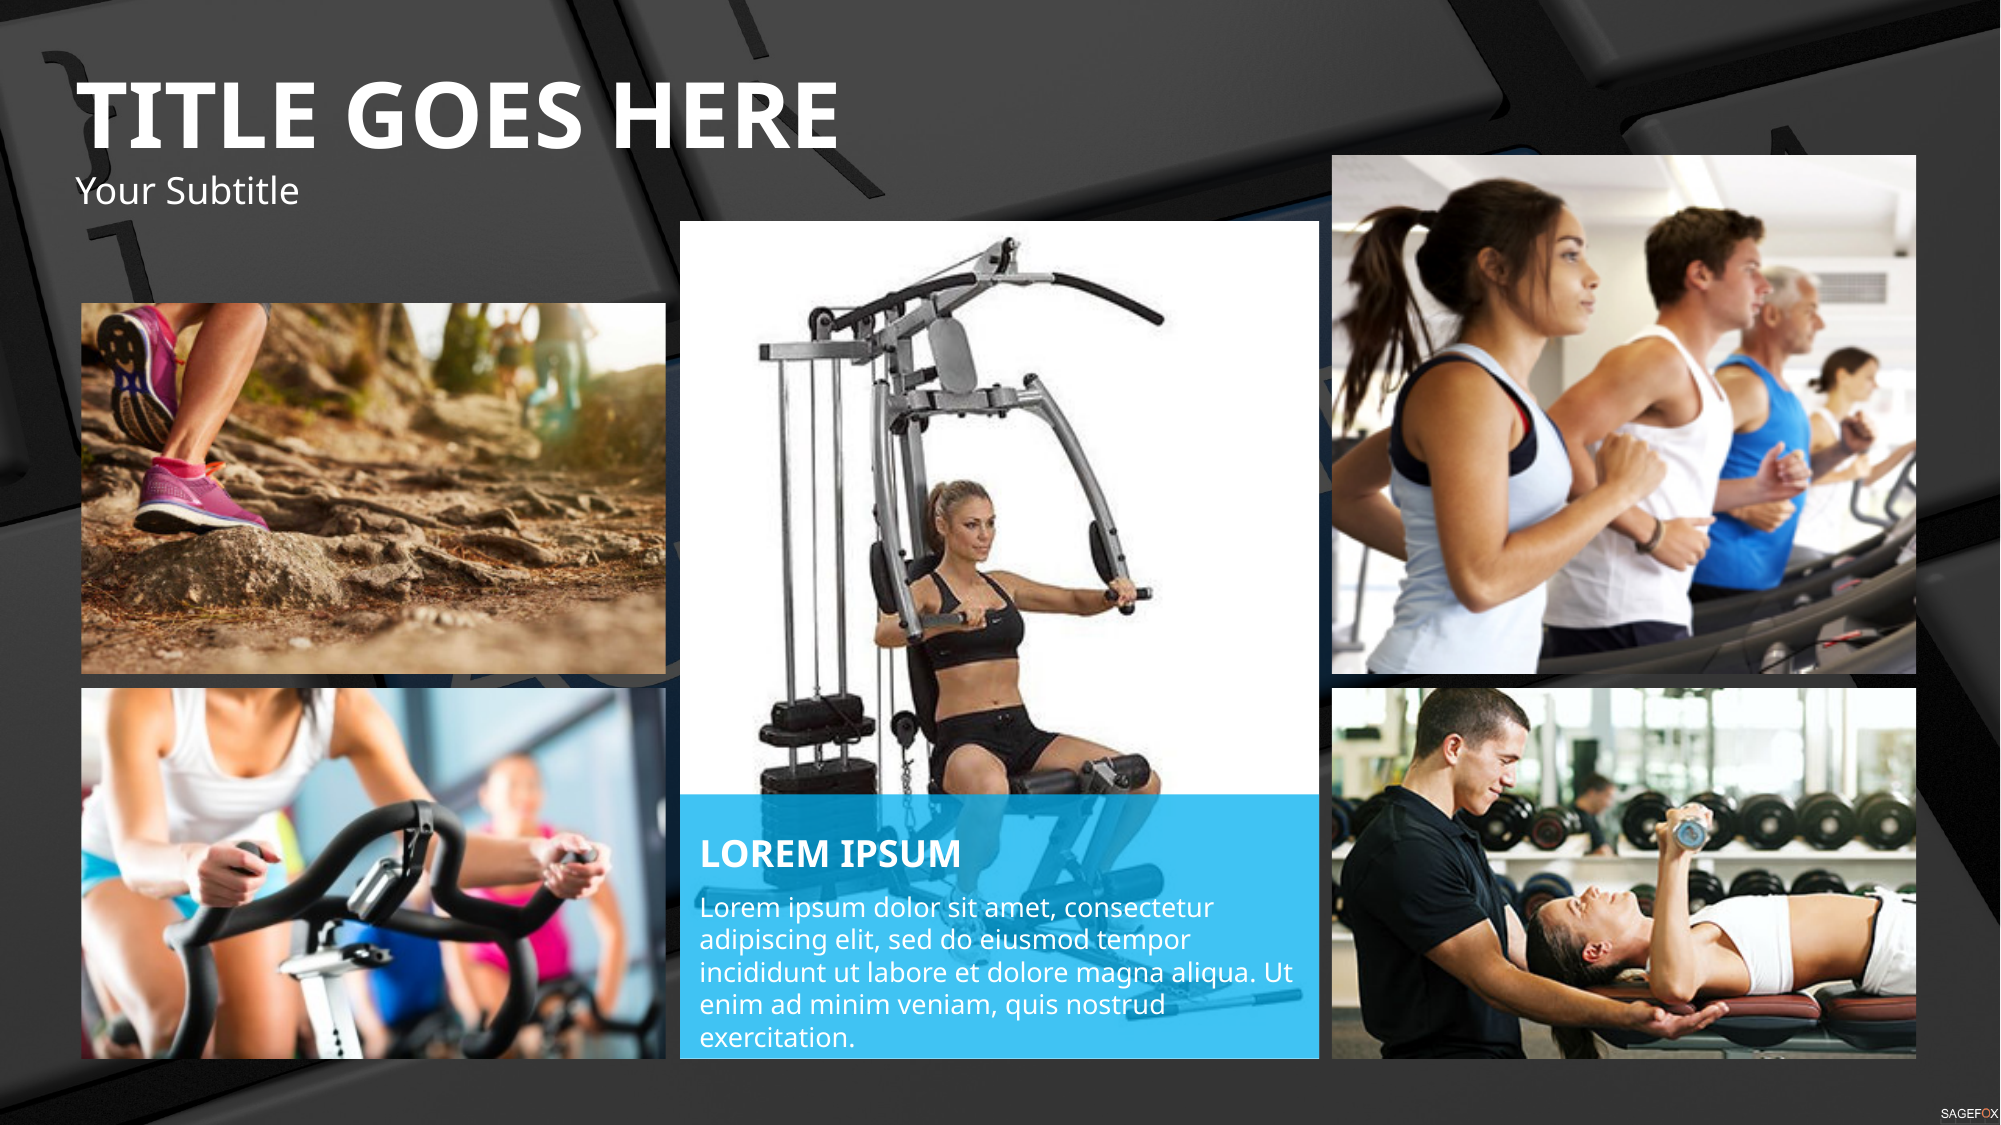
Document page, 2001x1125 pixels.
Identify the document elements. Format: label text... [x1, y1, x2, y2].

text_box LOREM IPSUM Lorem ipsum dolor sit amet, consectetur adipiscing elit, sed do eiusmod tempor incididunt ut labore et dolore magna aliqua. Ut enim ad minim veniam, quis nostrud exercitation. [684, 822, 1324, 1060]
text_box [1331, 688, 1917, 1060]
text_box [679, 221, 1320, 793]
text_box [679, 793, 1320, 1060]
text_box [80, 303, 667, 675]
text_box [80, 688, 667, 1060]
picture [0, 0, 2001, 1125]
text_box TITLE GOES HERE Your Subtitle [60, 49, 1036, 220]
text_box [1331, 154, 1917, 675]
